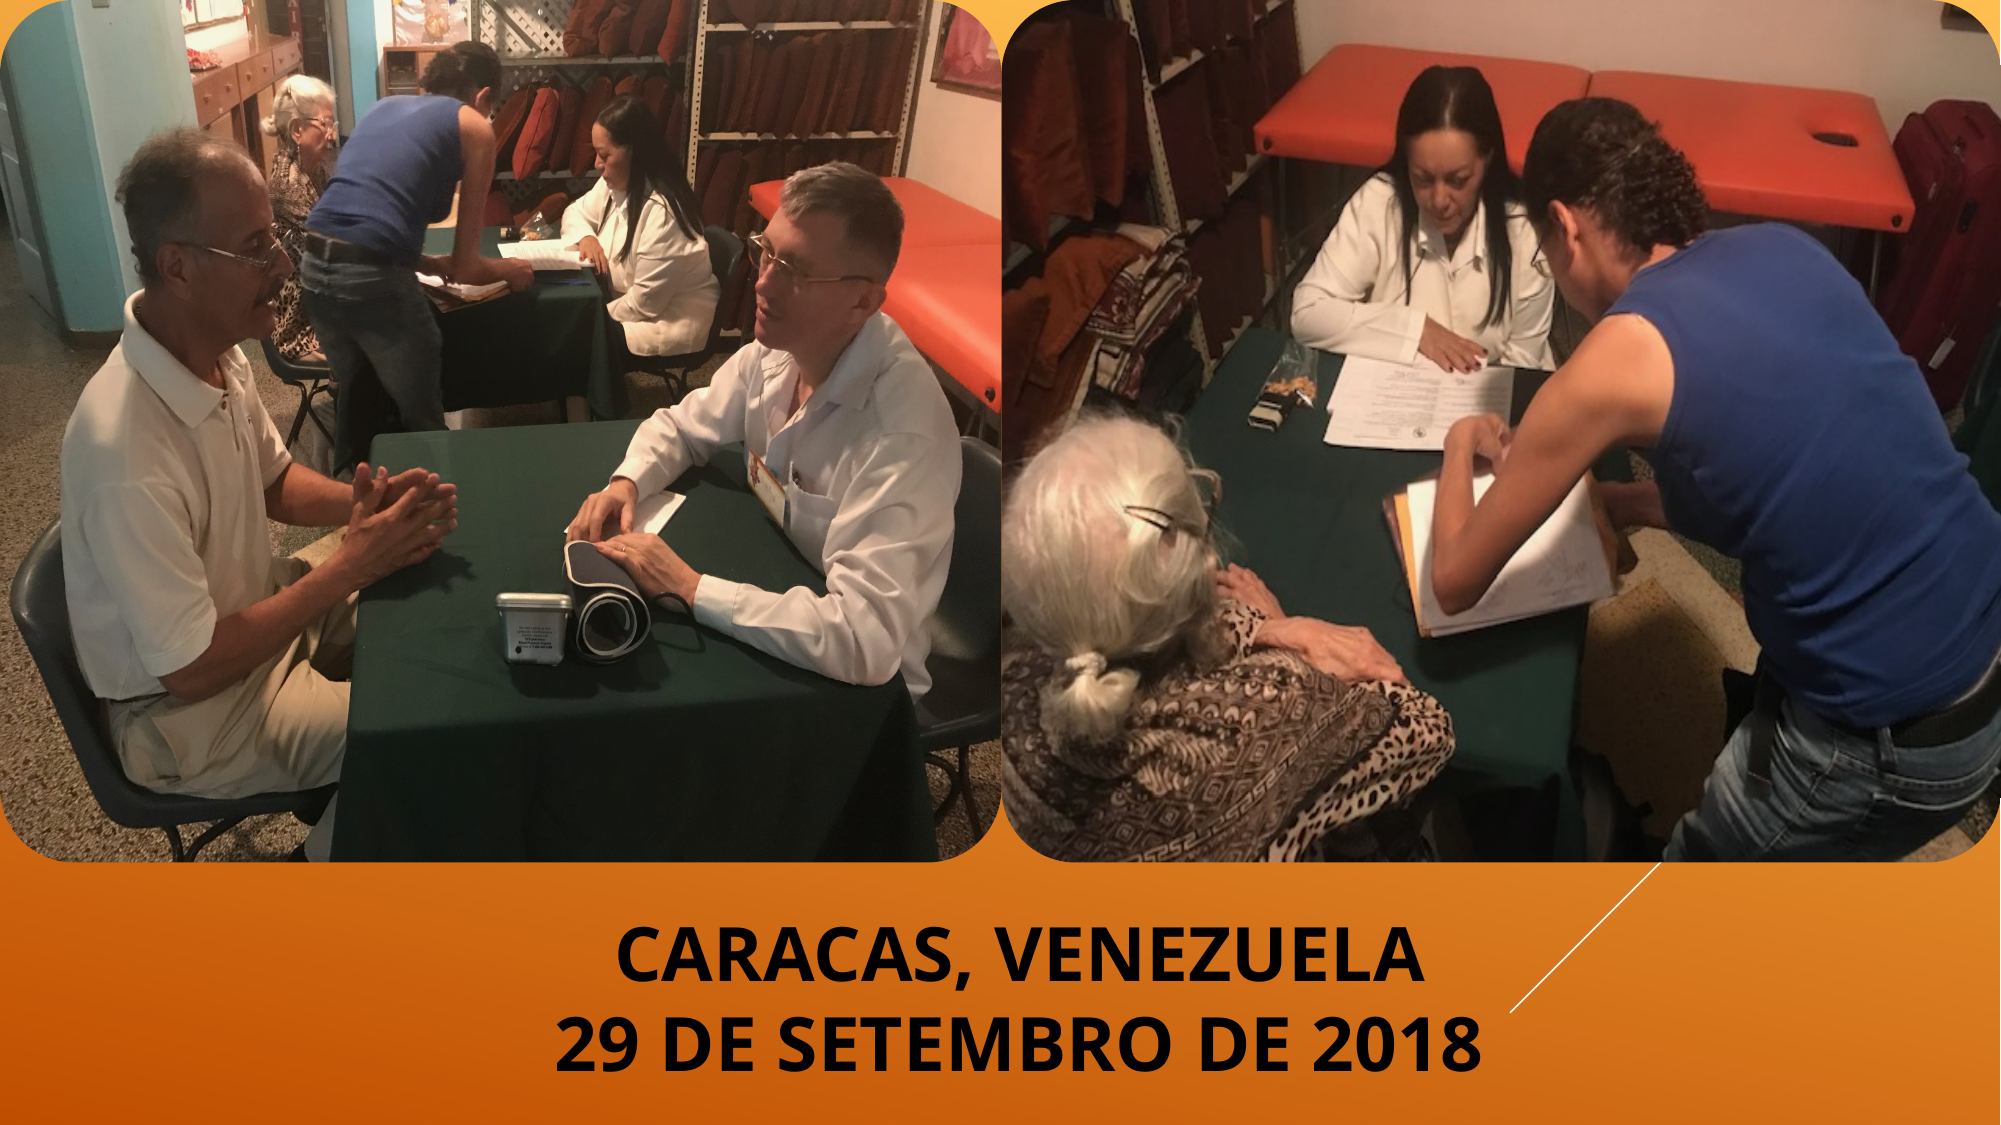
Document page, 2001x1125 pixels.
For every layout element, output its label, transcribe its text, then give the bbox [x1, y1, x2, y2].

title CARACAS, VENEZUELA 29 DE SETEMBRO DE 2018 [319, 872, 1720, 1120]
picture [0, 0, 2001, 863]
